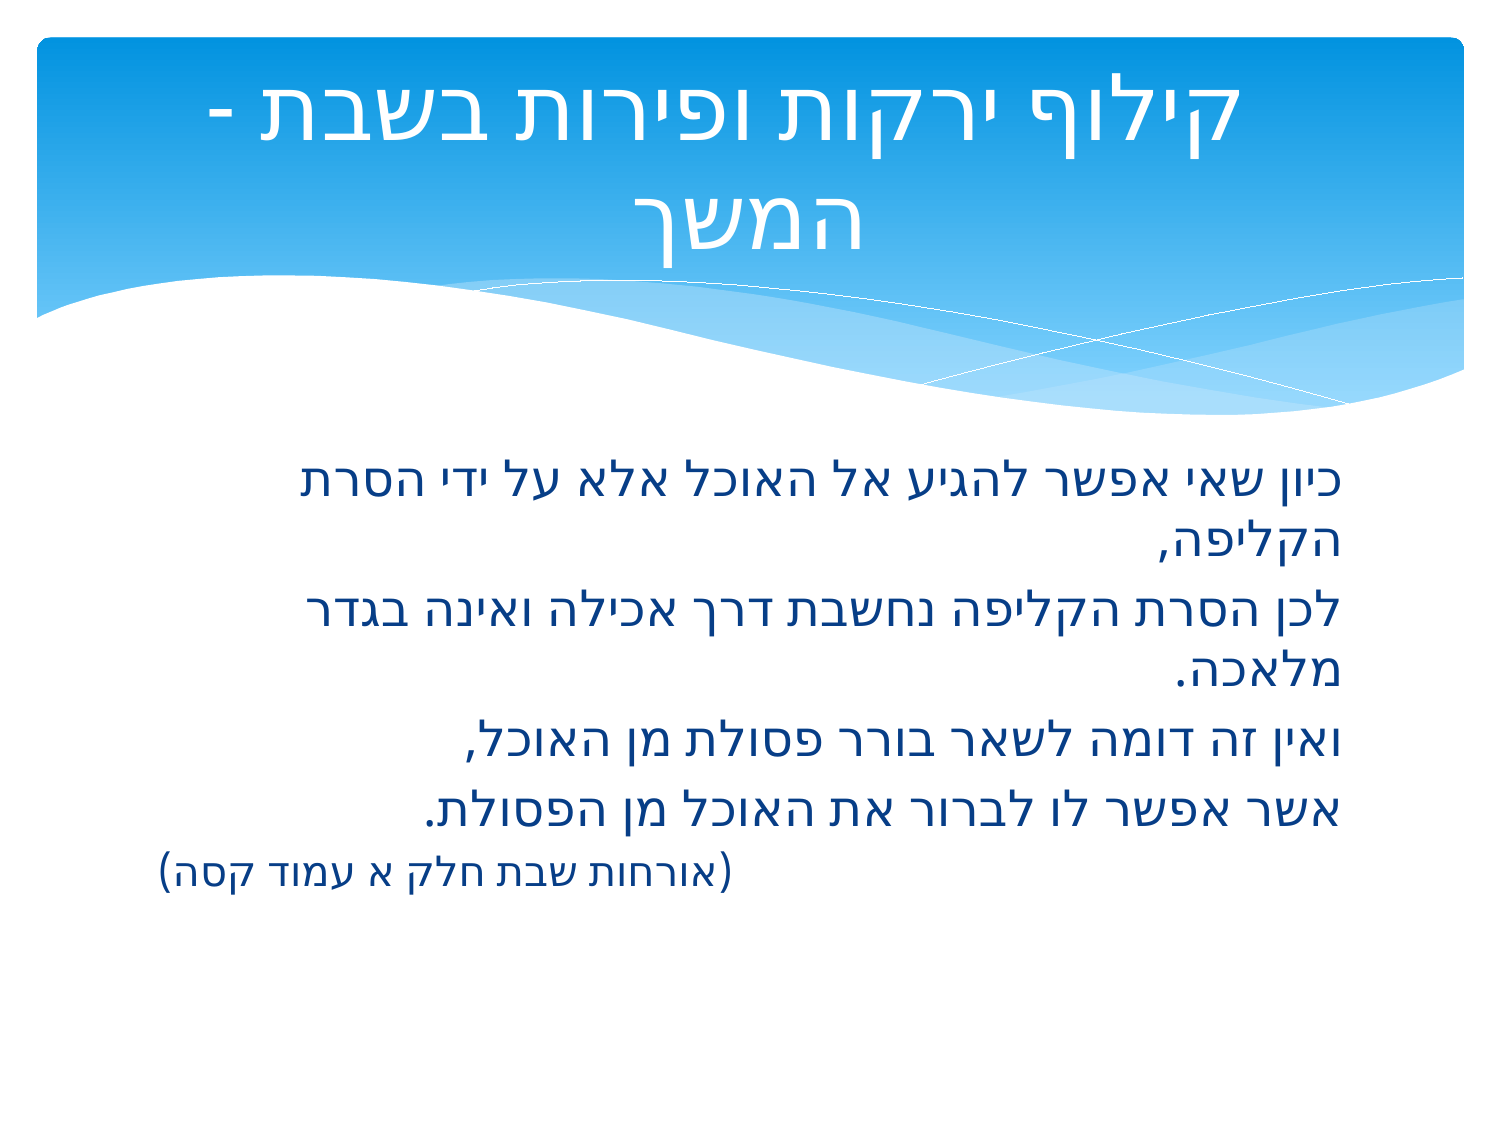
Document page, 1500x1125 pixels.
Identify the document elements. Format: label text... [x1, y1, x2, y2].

list כיון שאי אפשר להגיע אל האוכל אלא על ידי הסרת הקליפה, לכן הסרת הקליפה נחשבת דרך אכילה ואינה בגדר מלאכה. ואין זה דומה לשאר בורר פסולת מן האוכל, אשר אפשר לו לברור את האוכל מן הפסולת. (אורחות שבת חלק א עמוד קסה) [143, 438, 1359, 1005]
title קילוף ירקות ופירות בשבת - המשך [75, 55, 1425, 261]
